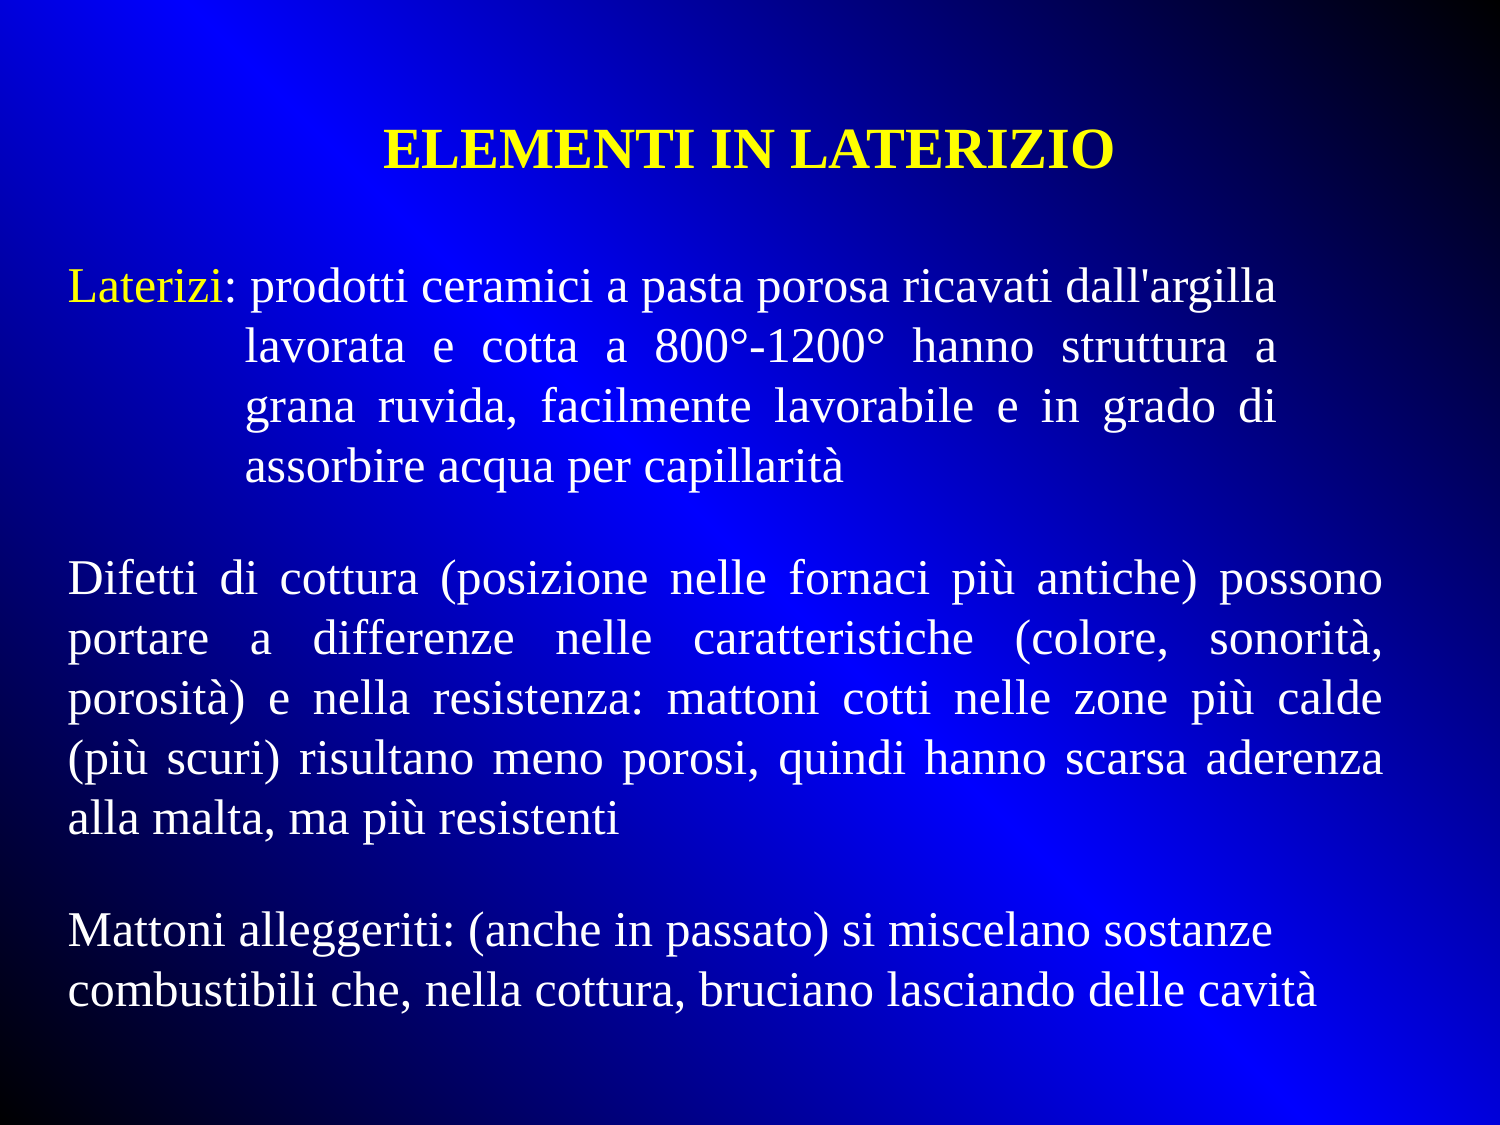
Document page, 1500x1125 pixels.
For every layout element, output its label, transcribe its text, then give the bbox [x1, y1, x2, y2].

text_box Difetti di cottura (posizione nelle fornaci più antiche) possono portare a differenze nelle caratteristiche (colore, sonorità, porosità) e nella resistenza: mattoni cotti nelle zone più calde (più scuri) risultano meno porosi, quindi hanno scarsa aderenza alla malta, ma più resistenti [52, 536, 1400, 852]
text_box Mattoni alleggeriti: (anche in passato) si miscelano sostanze combustibili che, nella cottura, bruciano lasciando delle cavità [52, 888, 1400, 1024]
text_box Laterizi: prodotti ceramici a pasta porosa ricavati dall'argilla lavorata e cotta a 800°-1200° hanno struttura a grana ruvida, facilmente lavorabile e in grado di assorbire acqua per capillarità [52, 245, 1293, 501]
text_box ELEMENTI IN LATERIZIO [112, 78, 1388, 212]
